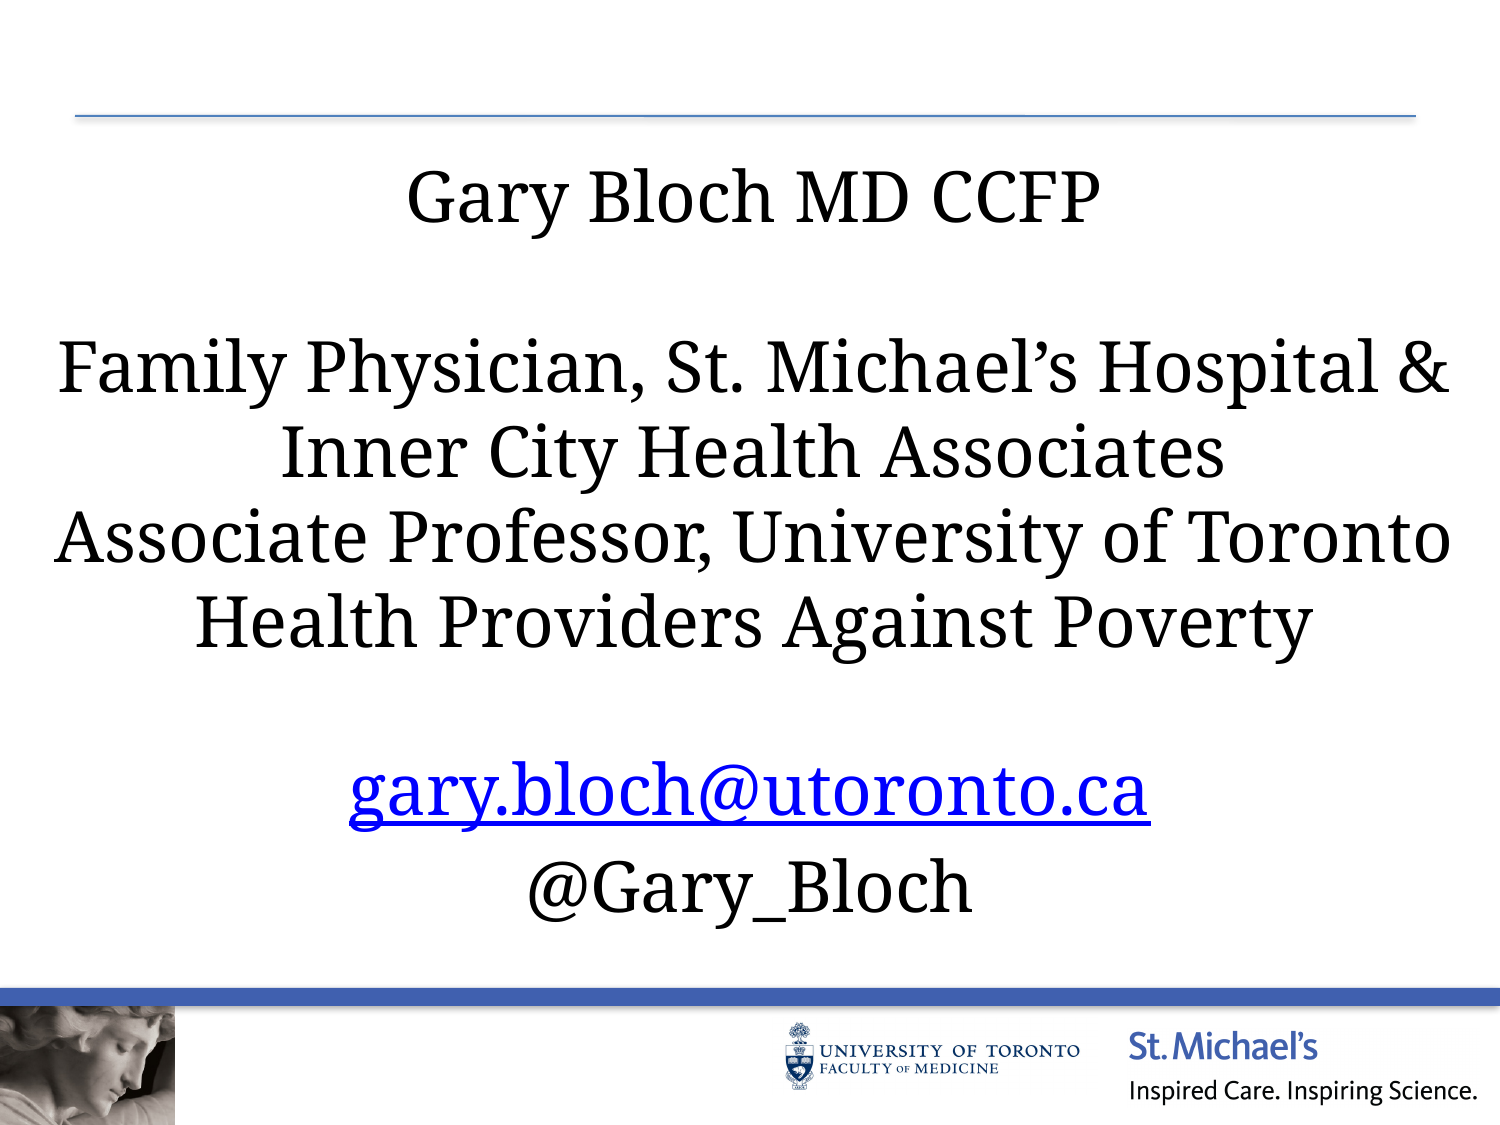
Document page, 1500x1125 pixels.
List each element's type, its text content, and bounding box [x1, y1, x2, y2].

picture [0, 1006, 175, 1125]
text_box Gary Bloch MD CCFP Family Physician, St. Michael’s Hospital & Inner City Health Associates Associate Professor, University of Toronto Health Providers Against Poverty [39, 144, 1469, 670]
picture [772, 1017, 1098, 1095]
picture [1127, 1028, 1480, 1108]
text_box gary.bloch@utoronto.ca @Gary_Bloch [304, 737, 1196, 934]
